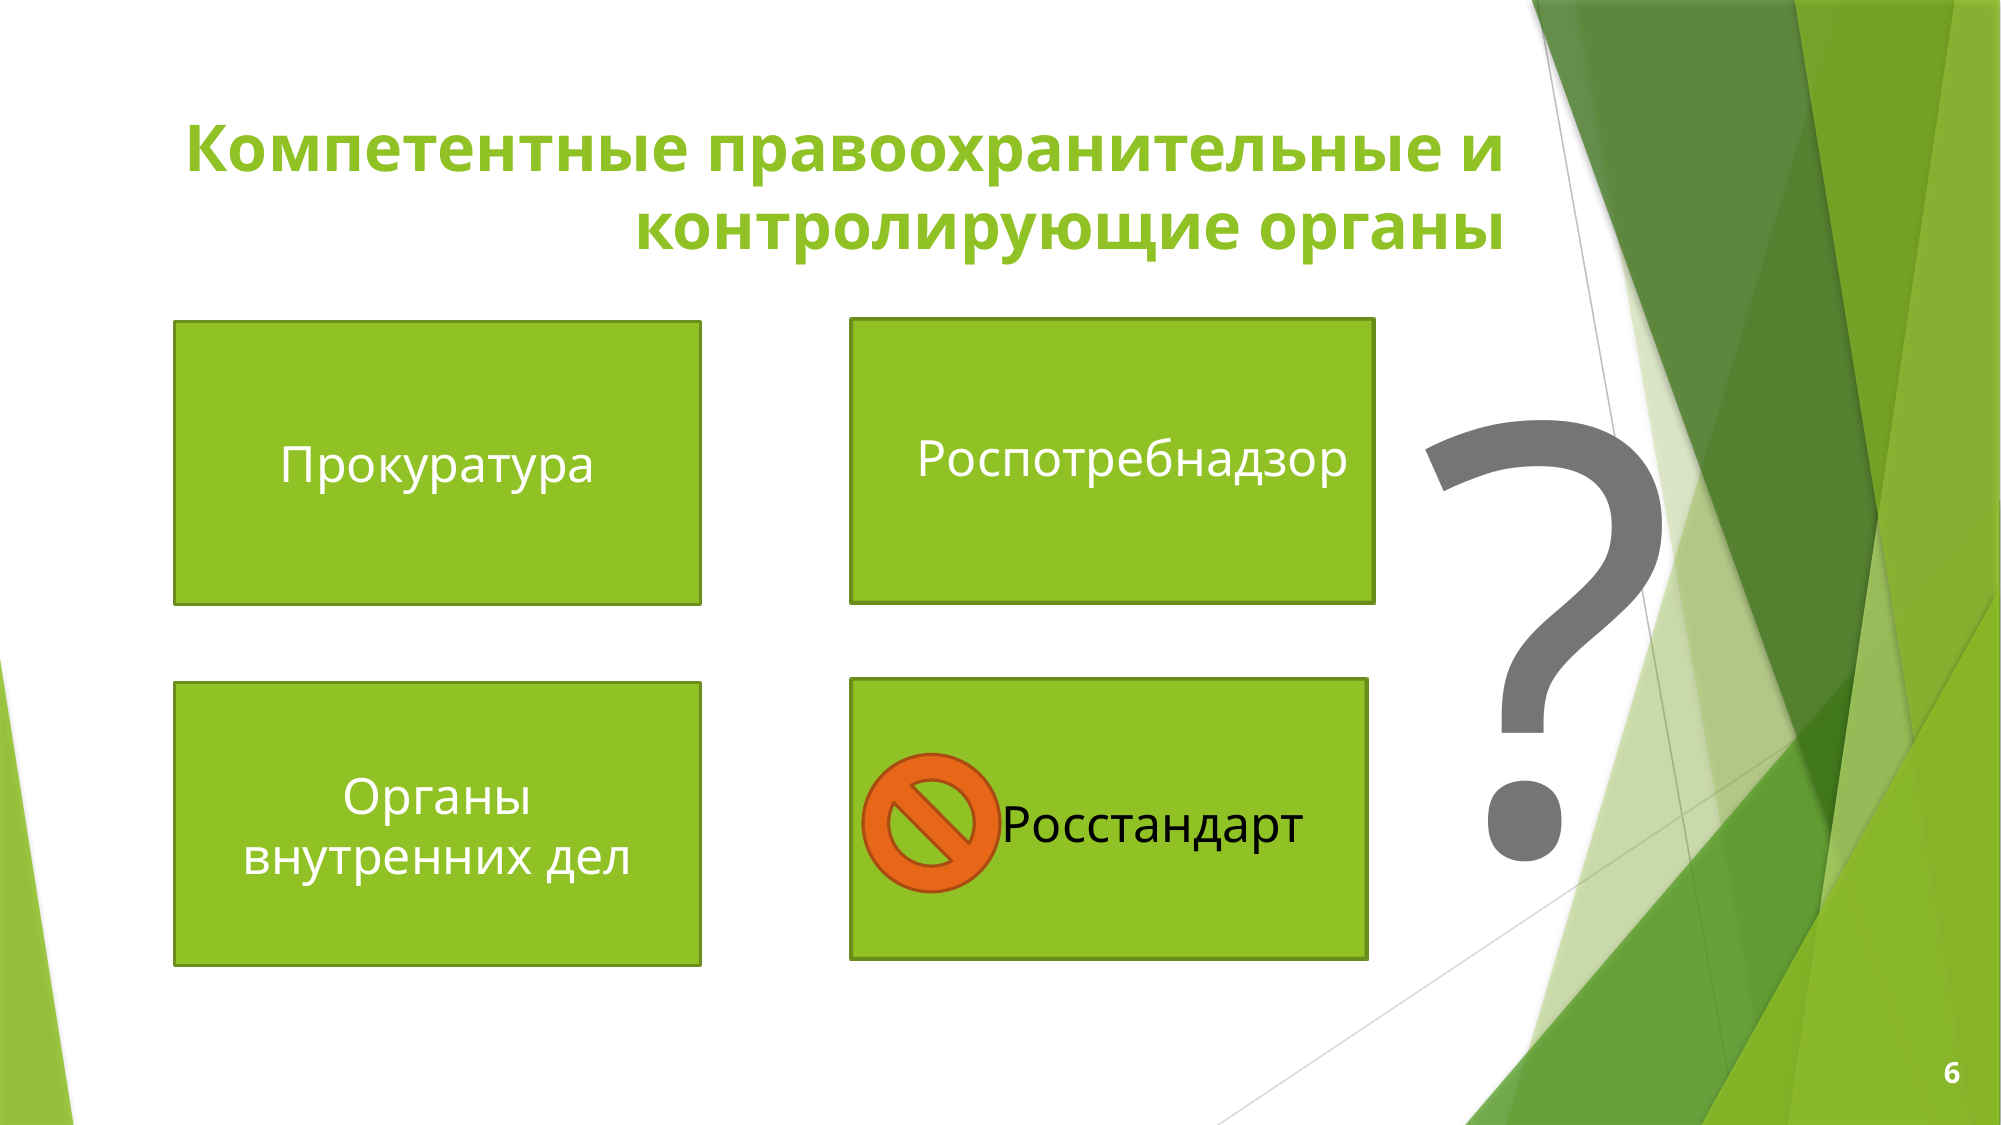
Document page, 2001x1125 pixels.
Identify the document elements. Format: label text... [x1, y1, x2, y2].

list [848, 317, 1377, 606]
text_box ? [1403, 248, 1670, 981]
picture [849, 676, 1370, 962]
text_box Органы внутренних дел [173, 681, 702, 967]
text_box Прокуратура [173, 320, 702, 606]
slide_number 6 [1863, 1044, 1976, 1105]
title Компетентные правоохранительные и контролирующие органы [111, 99, 1522, 317]
